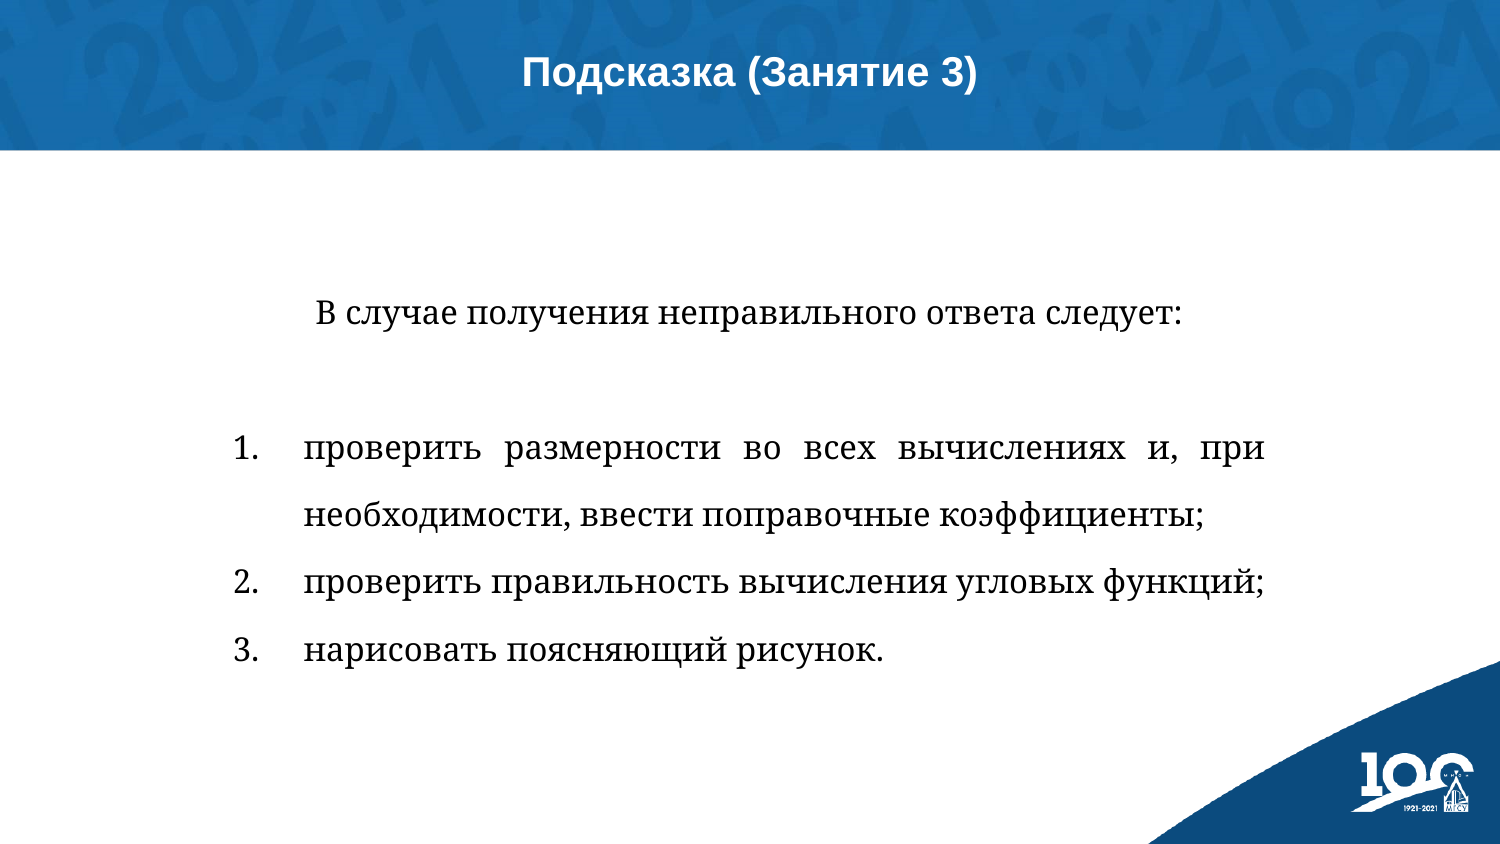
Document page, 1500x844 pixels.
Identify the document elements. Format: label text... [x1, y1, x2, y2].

text_box В случае получения неправильного ответа следует: проверить размерности во всех вычислениях и, при необходимости, ввести поправочные коэффициенты; проверить правильность вычисления угловых функций; нарисовать поясняющий рисунок. [217, 256, 1282, 705]
picture [0, 151, 1500, 844]
text_box Подсказка (Занятие 3) [0, 0, 1500, 151]
